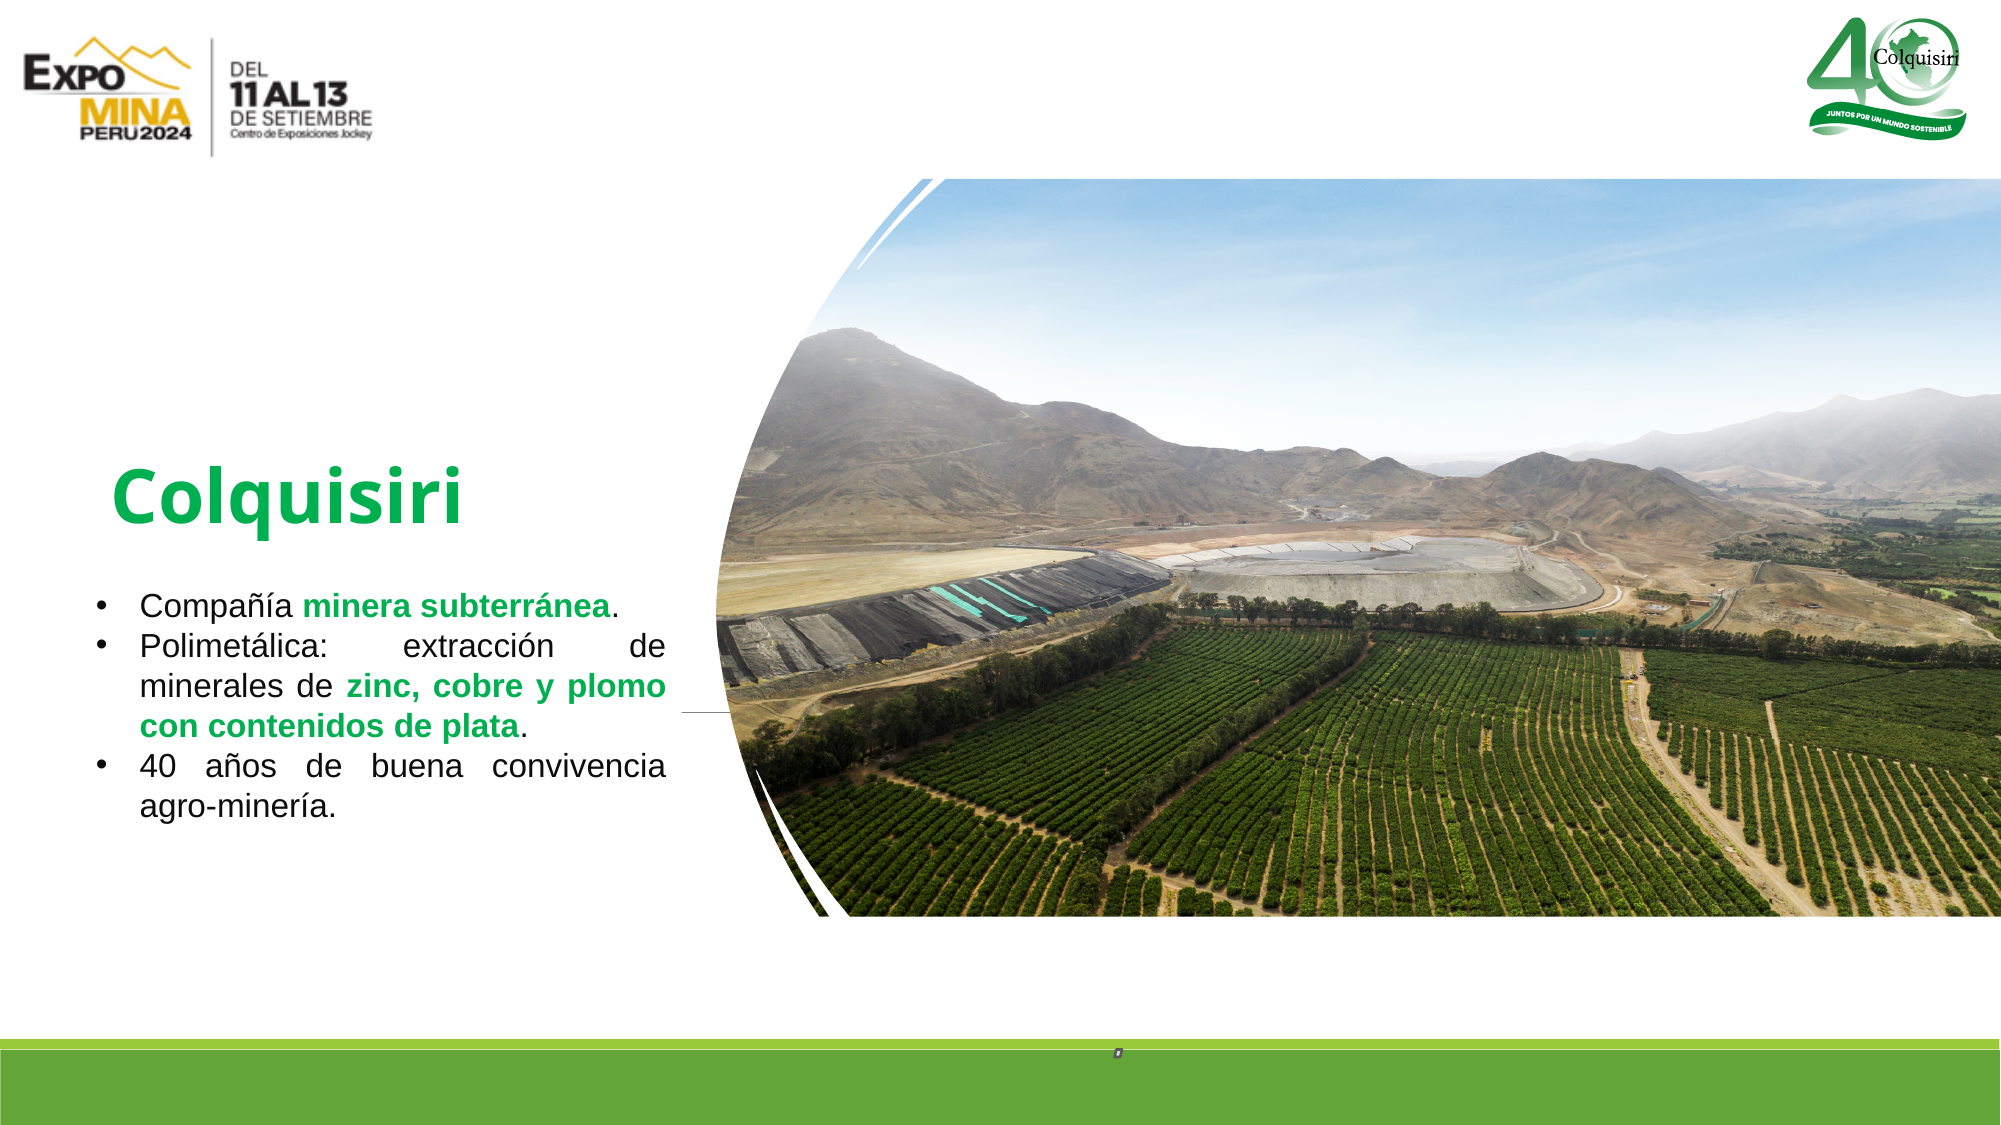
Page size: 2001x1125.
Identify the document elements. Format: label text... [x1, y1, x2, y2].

text_box [1113, 1048, 1124, 1059]
picture [715, 0, 2001, 918]
picture [0, 14, 398, 165]
text_box Compañía minera subterránea. Polimetálica: extracción de minerales de zinc, cobre y plomo con contenidos de plata. 40 años de buena convivencia agro-minería. [81, 577, 682, 867]
text_box Colquisiri [95, 451, 668, 622]
